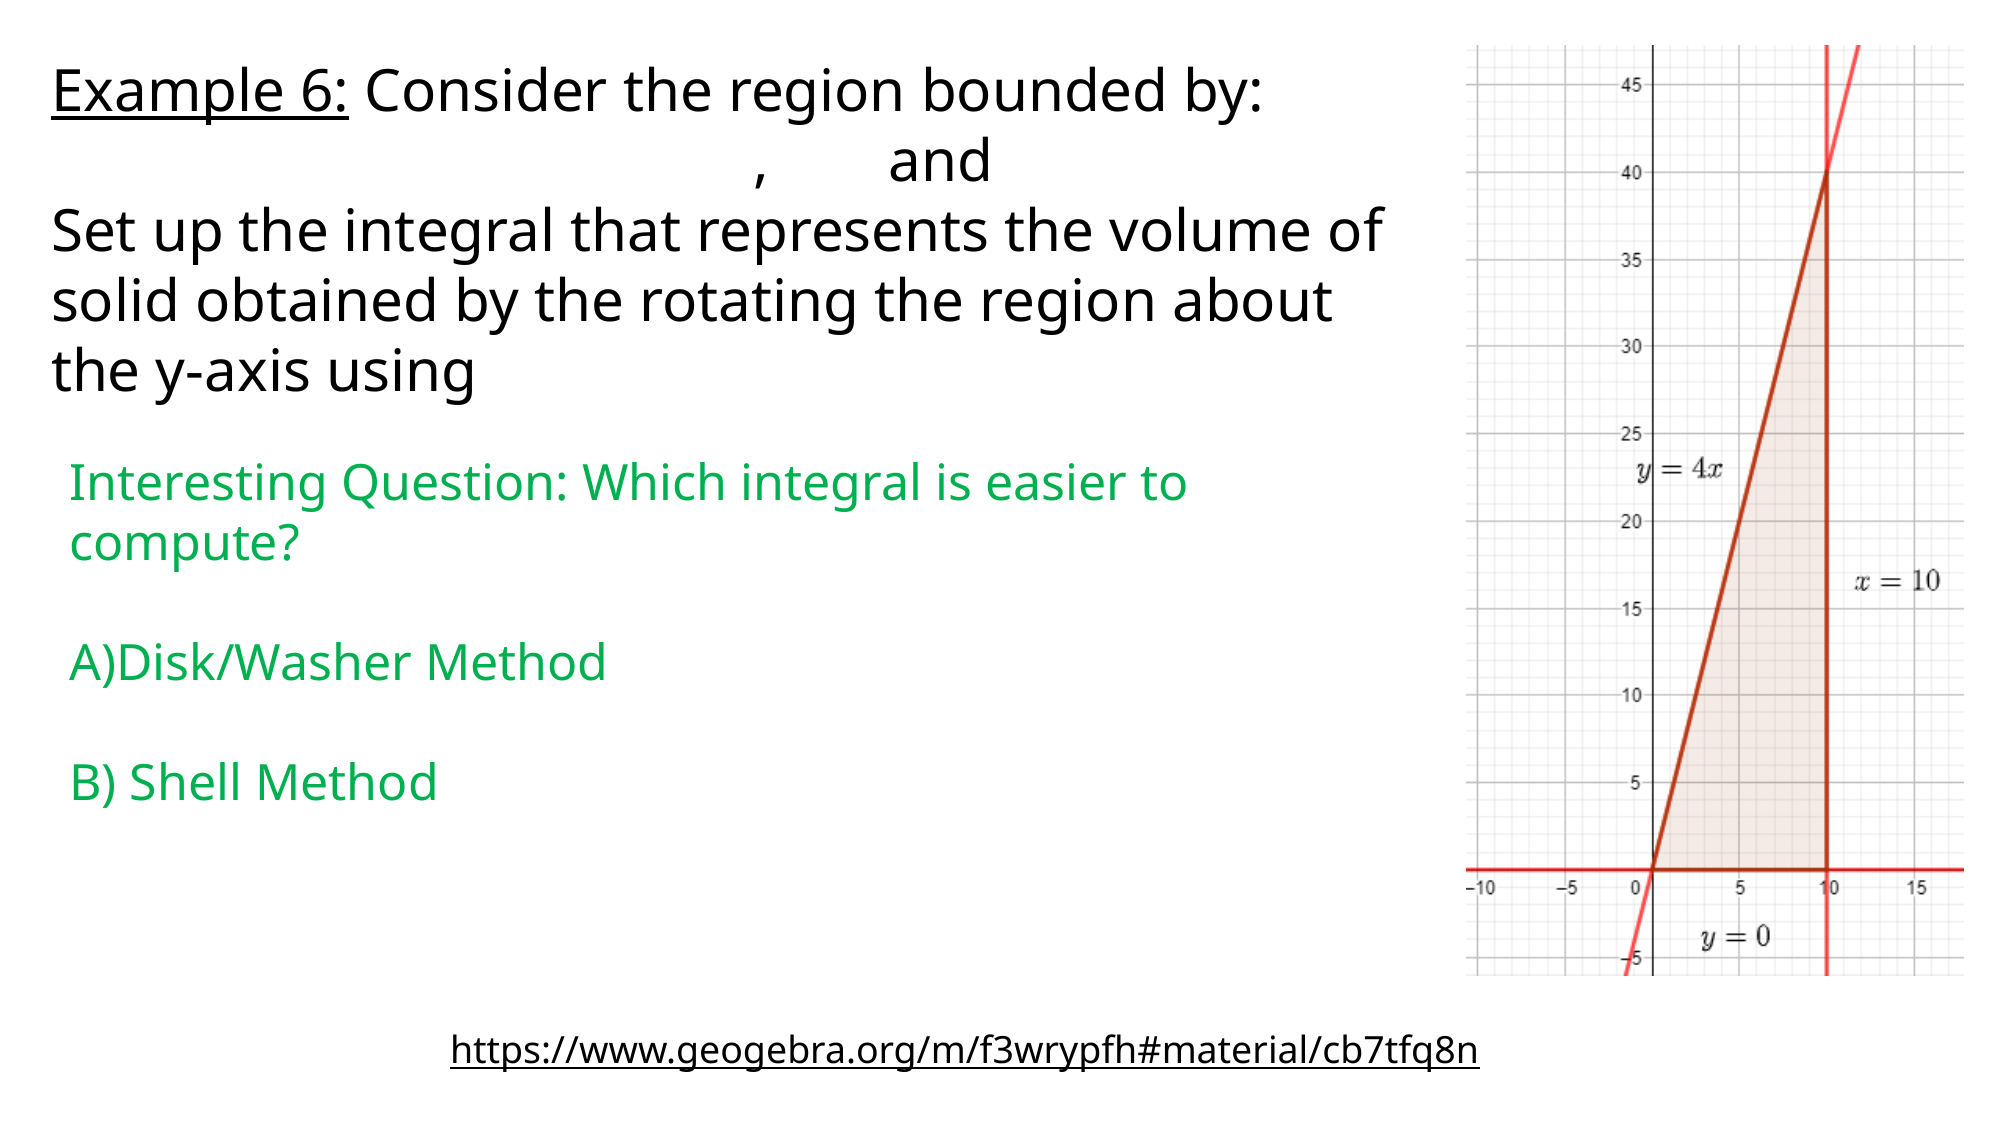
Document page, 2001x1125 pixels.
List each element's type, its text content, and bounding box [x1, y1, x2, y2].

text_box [1525, 53, 1762, 150]
text_box https://www.geogebra.org/m/f3wrypfh#material/cb7tfq8n [435, 1018, 1565, 1085]
picture [1466, 45, 1964, 976]
